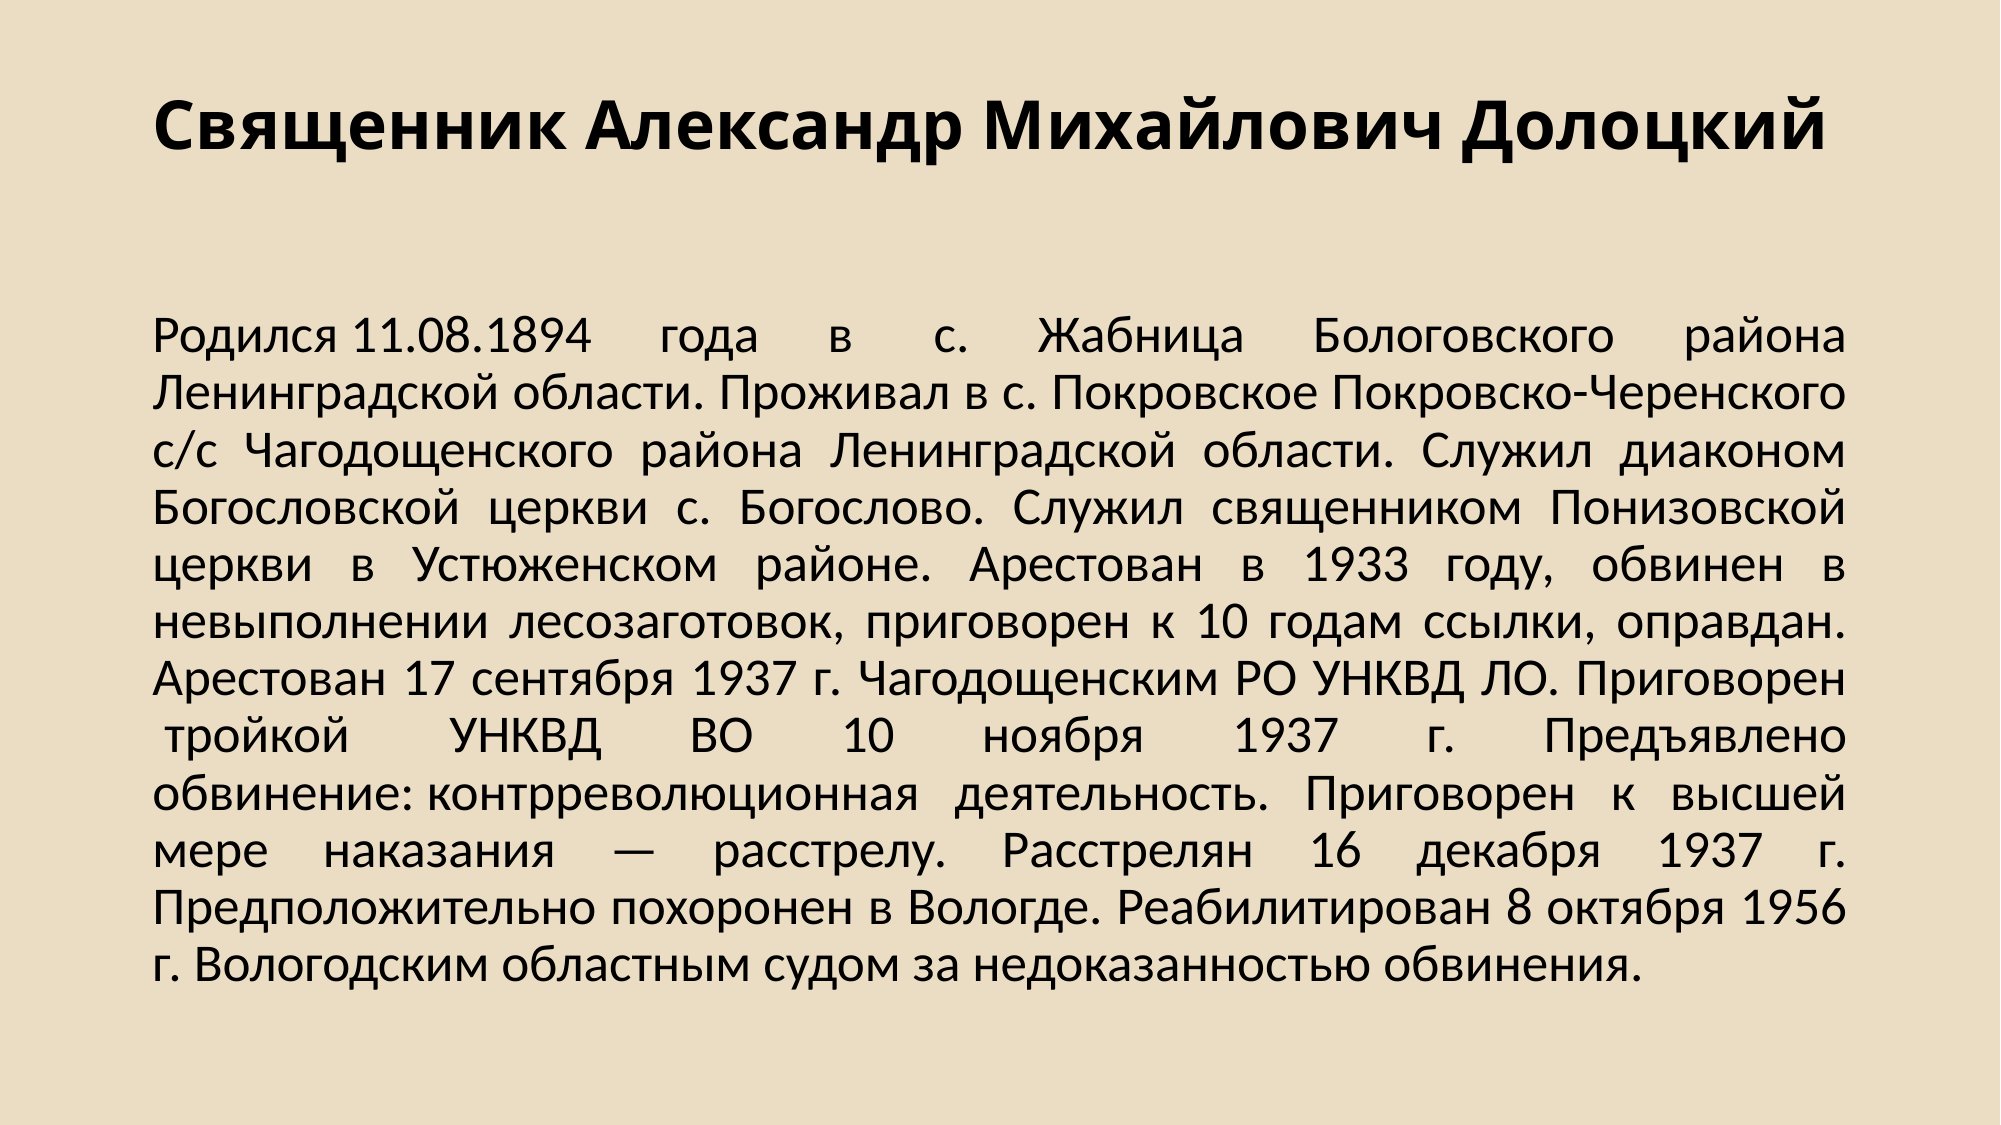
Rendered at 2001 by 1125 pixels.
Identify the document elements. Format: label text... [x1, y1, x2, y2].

title Священник Александр Михайлович Долоцкий [137, 59, 1863, 278]
list Родился 11.08.1894 года в с. Жабница Бологовского района Ленинградской области. Проживал в с. Покровское Покровско-Черенского с/с Чагодощенского района Ленинградской области. Служил диаконом Богословской церкви с. Богослово. Служил священником Понизовской церкви в Устюженском районе. Арестован в 1933 году, обвинен в невыполнении лесозаготовок, приговорен к 10 годам ссылки, оправдан. Арестован 17 сентября 1937 г. Чагодощенским РО УНКВД ЛО. Приговорен тройкой УНКВД ВО 10 ноября 1937 г. Предъявлено обвинение: контрреволюционная деятельность. Приговорен к высшей мере наказания — расстрелу. Расстрелян 16 декабря 1937 г. Предположительно похоронен в Вологде. Реабилитирован 8 октября 1956 г. Вологодским областным судом за недоказанностью обвинения. [137, 299, 1863, 1014]
